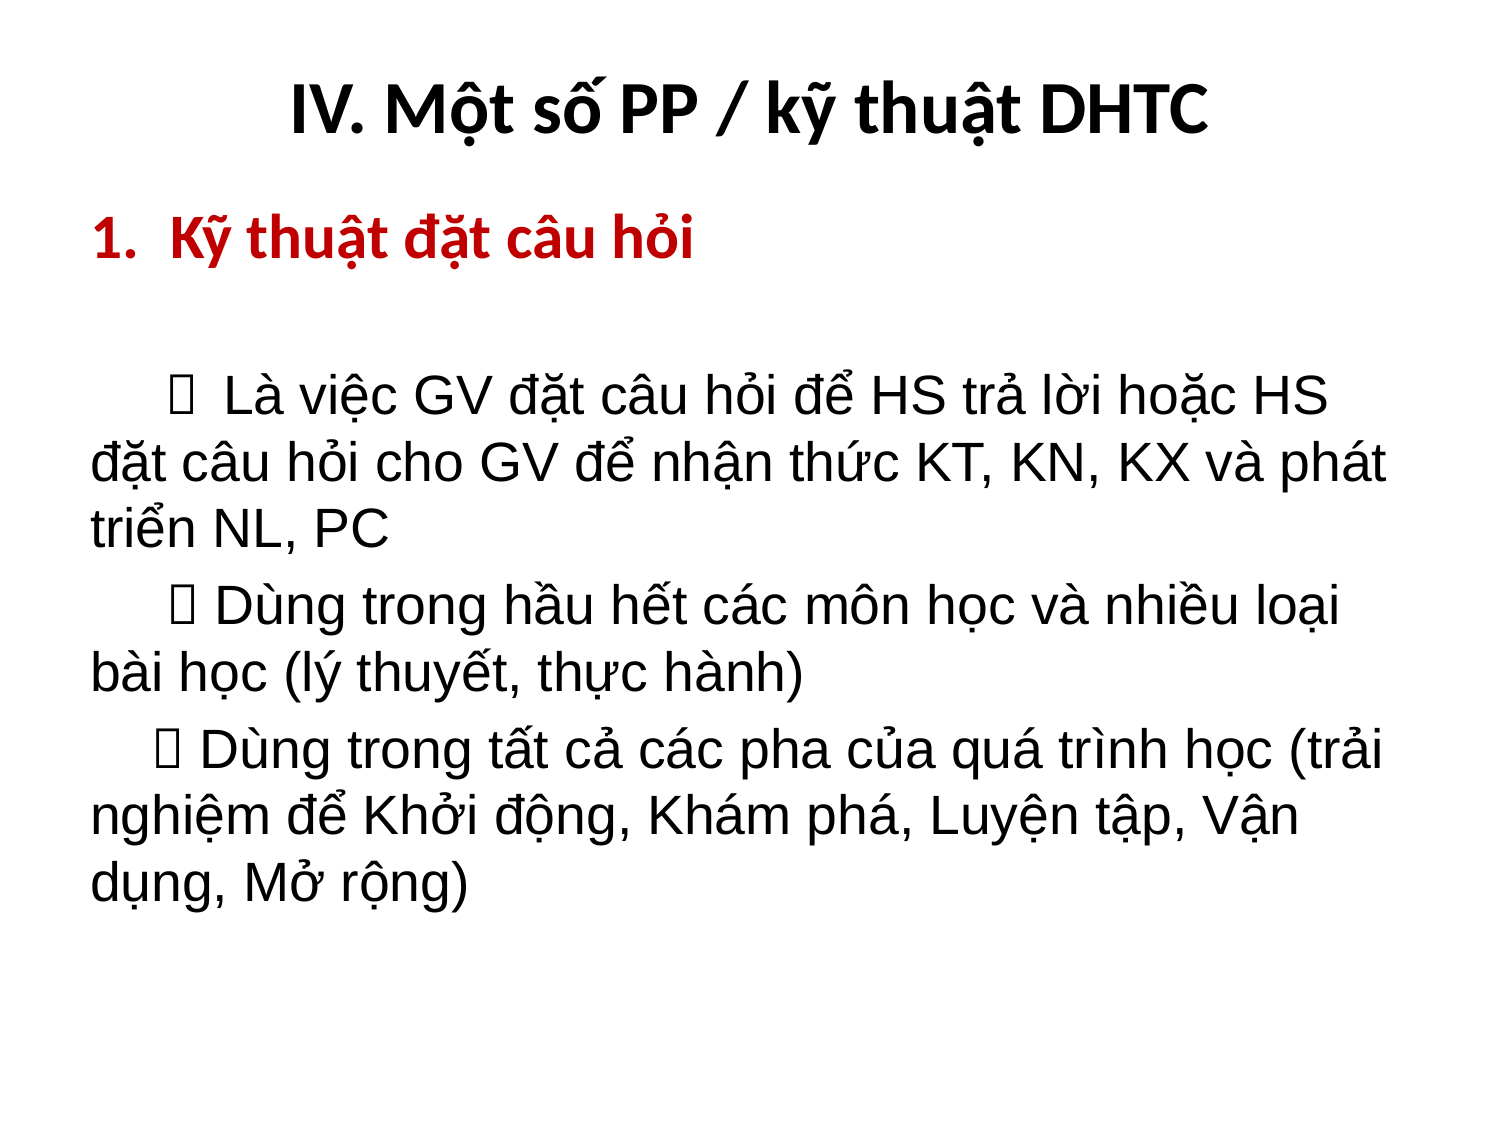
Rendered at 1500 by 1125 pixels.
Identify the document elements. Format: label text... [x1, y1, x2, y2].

title IV. Một số PP / kỹ thuật DHTC [75, 45, 1425, 163]
list Kỹ thuật đặt câu hỏi  Là việc GV đặt câu hỏi để HS trả lời hoặc HS đặt câu hỏi cho GV để nhận thức KT, KN, KX và phát triển NL, PC  Dùng trong hầu hết các môn học và nhiều loại bài học (lý thuyết, thực hành)  Dùng trong tất cả các pha của quá trình học (trải nghiệm để Khởi động, Khám phá, Luyện tập, Vận dụng, Mở rộng) [75, 187, 1425, 1005]
